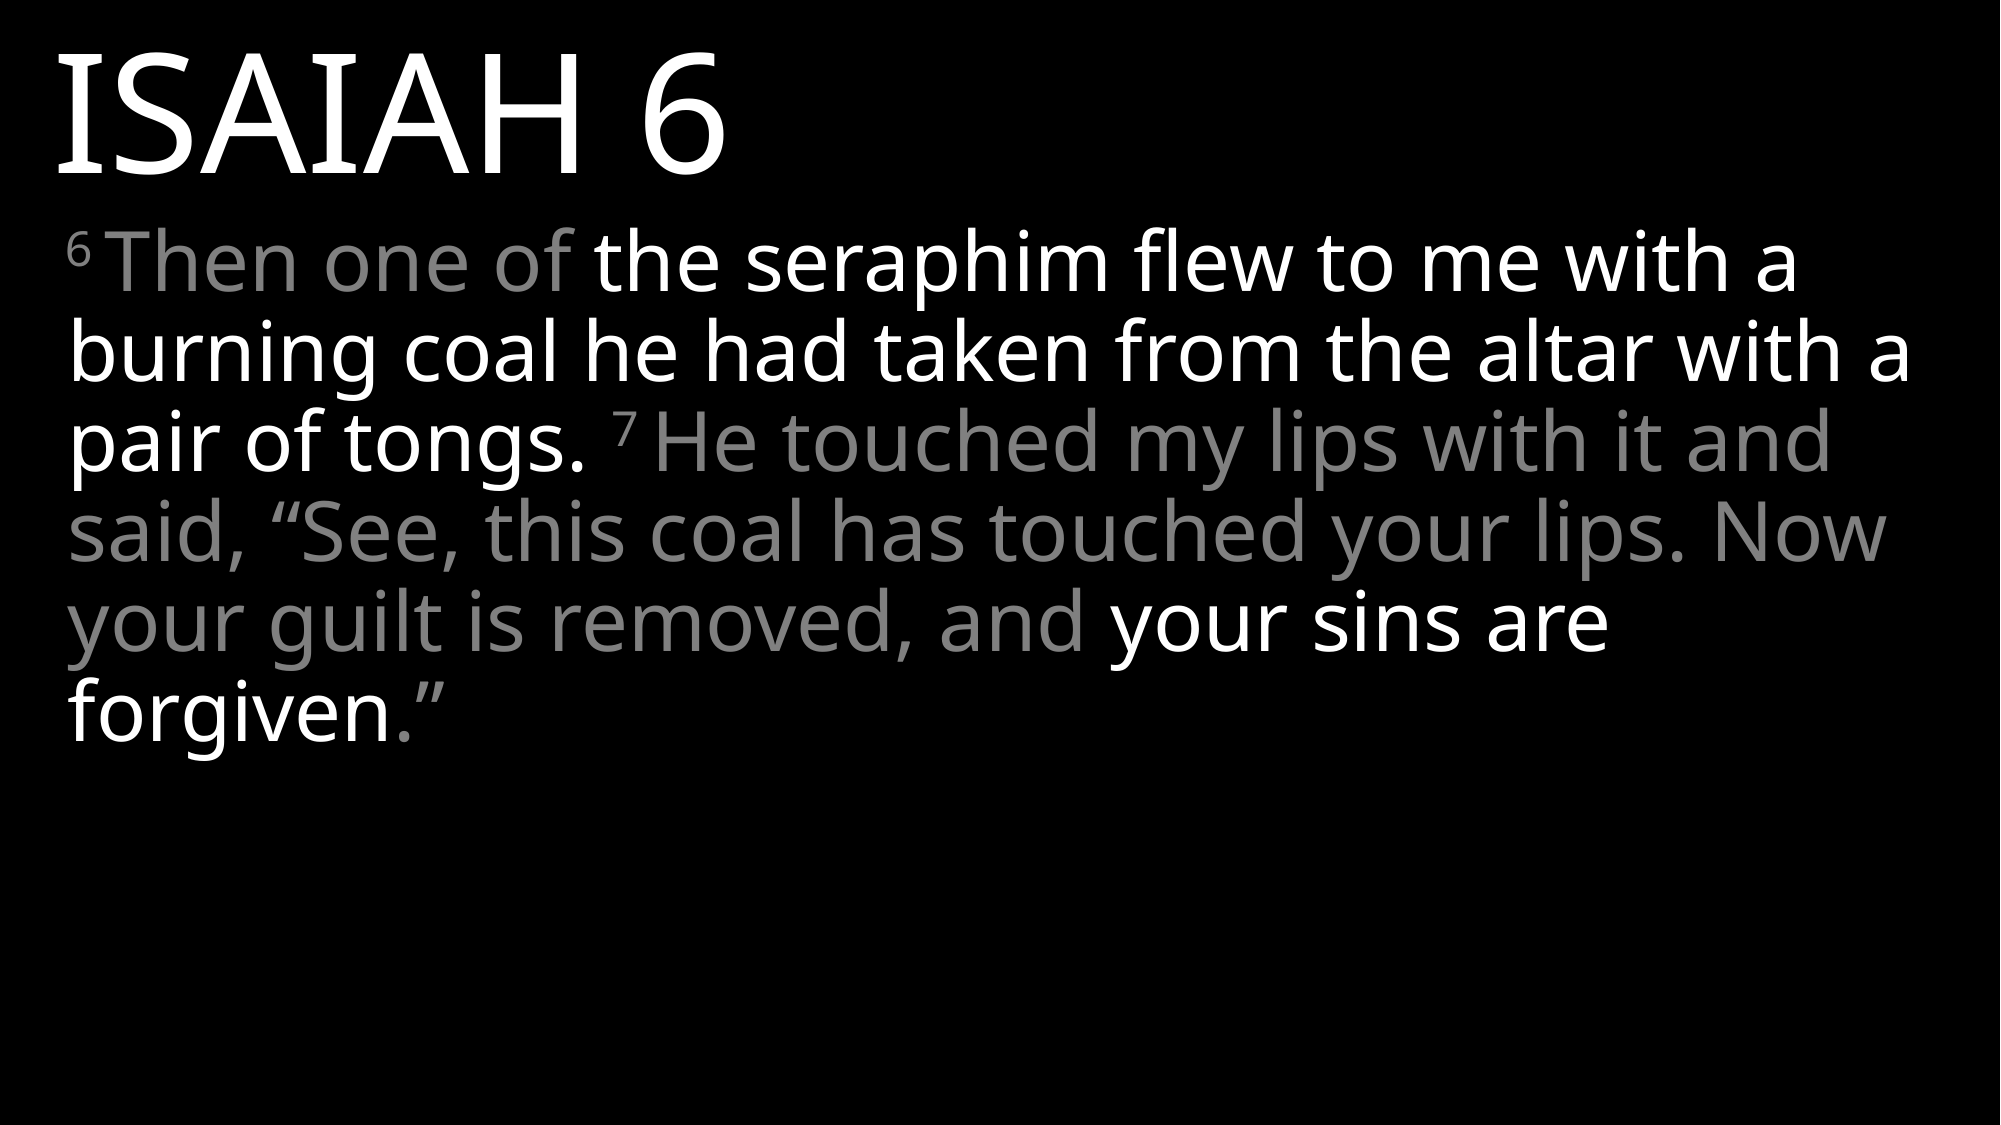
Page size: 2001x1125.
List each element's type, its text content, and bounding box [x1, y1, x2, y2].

text_box ISAIAH 6 [37, 0, 1838, 215]
text_box 6 Then one of the seraphim flew to me with a burning coal he had taken from the altar with a pair of tongs. 7 He touched my lips with it and said, “See, this coal has touched your lips. Now your guilt is removed, and your sins are forgiven.” [49, 212, 1943, 767]
